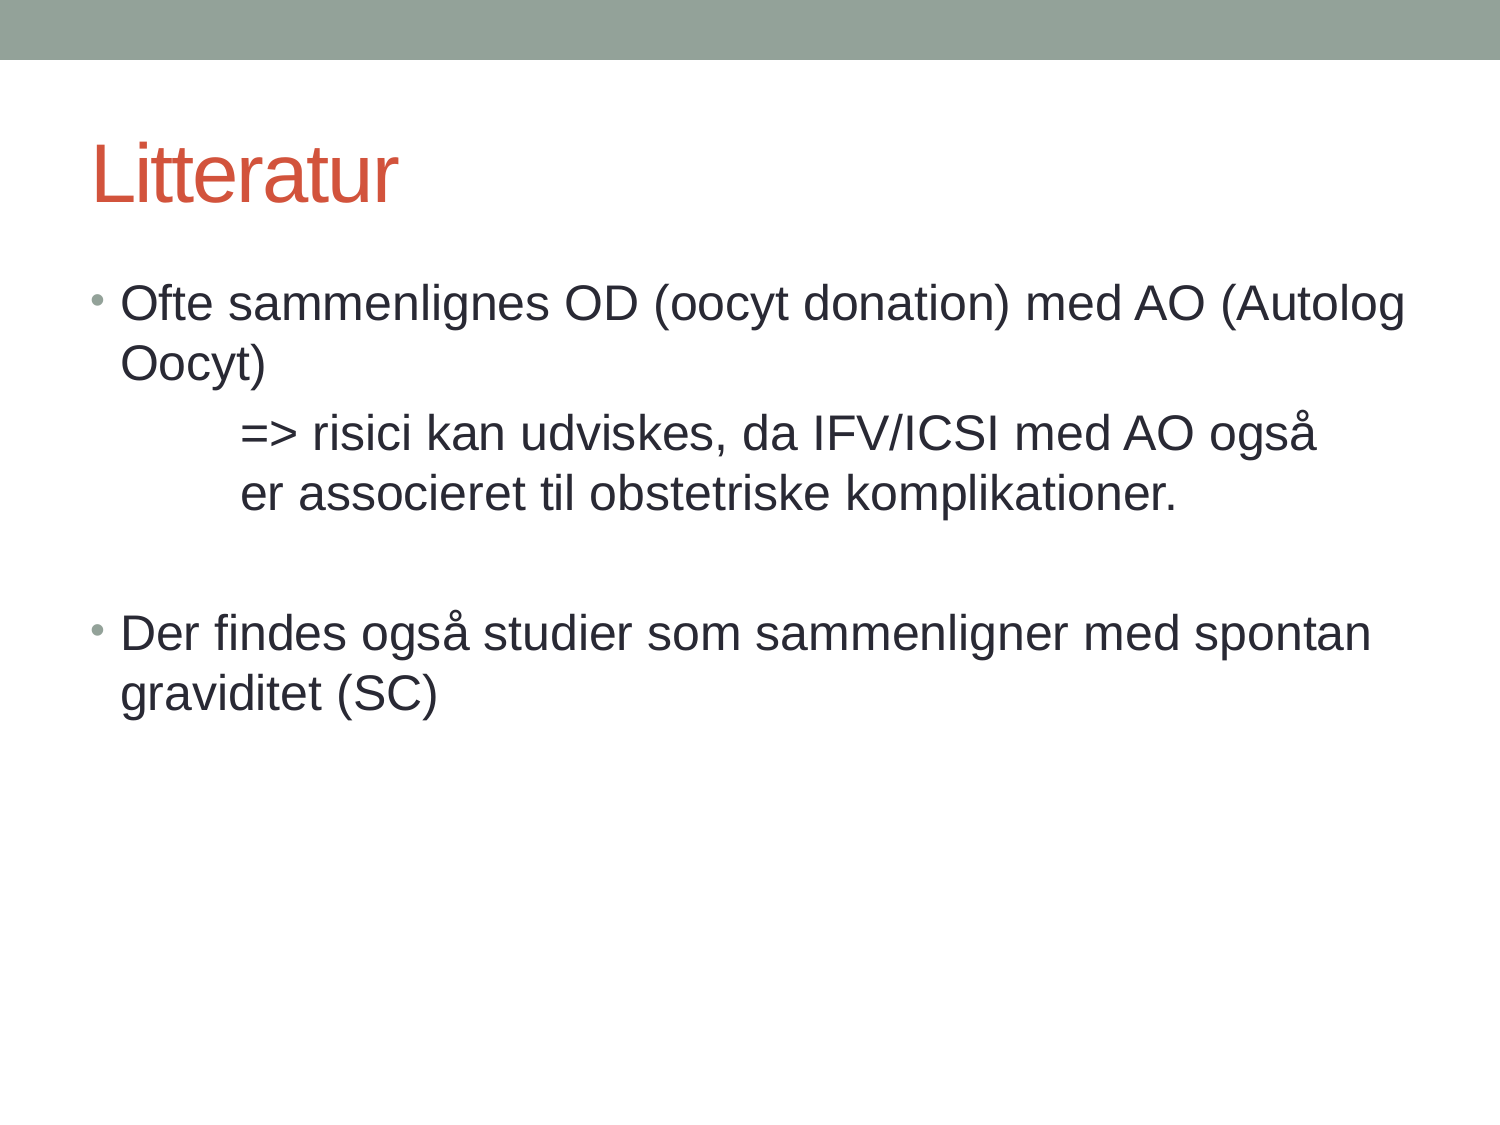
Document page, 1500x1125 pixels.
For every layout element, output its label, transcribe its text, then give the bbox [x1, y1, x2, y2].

title Litteratur [75, 87, 1425, 250]
list Ofte sammenlignes OD (oocyt donation) med AO (Autolog Oocyt) => risici kan udviskes, da IFV/ICSI med AO også er associeret til obstetriske komplikationer. Der findes også studier som sammenligner med spontan graviditet (SC) [75, 262, 1425, 1063]
